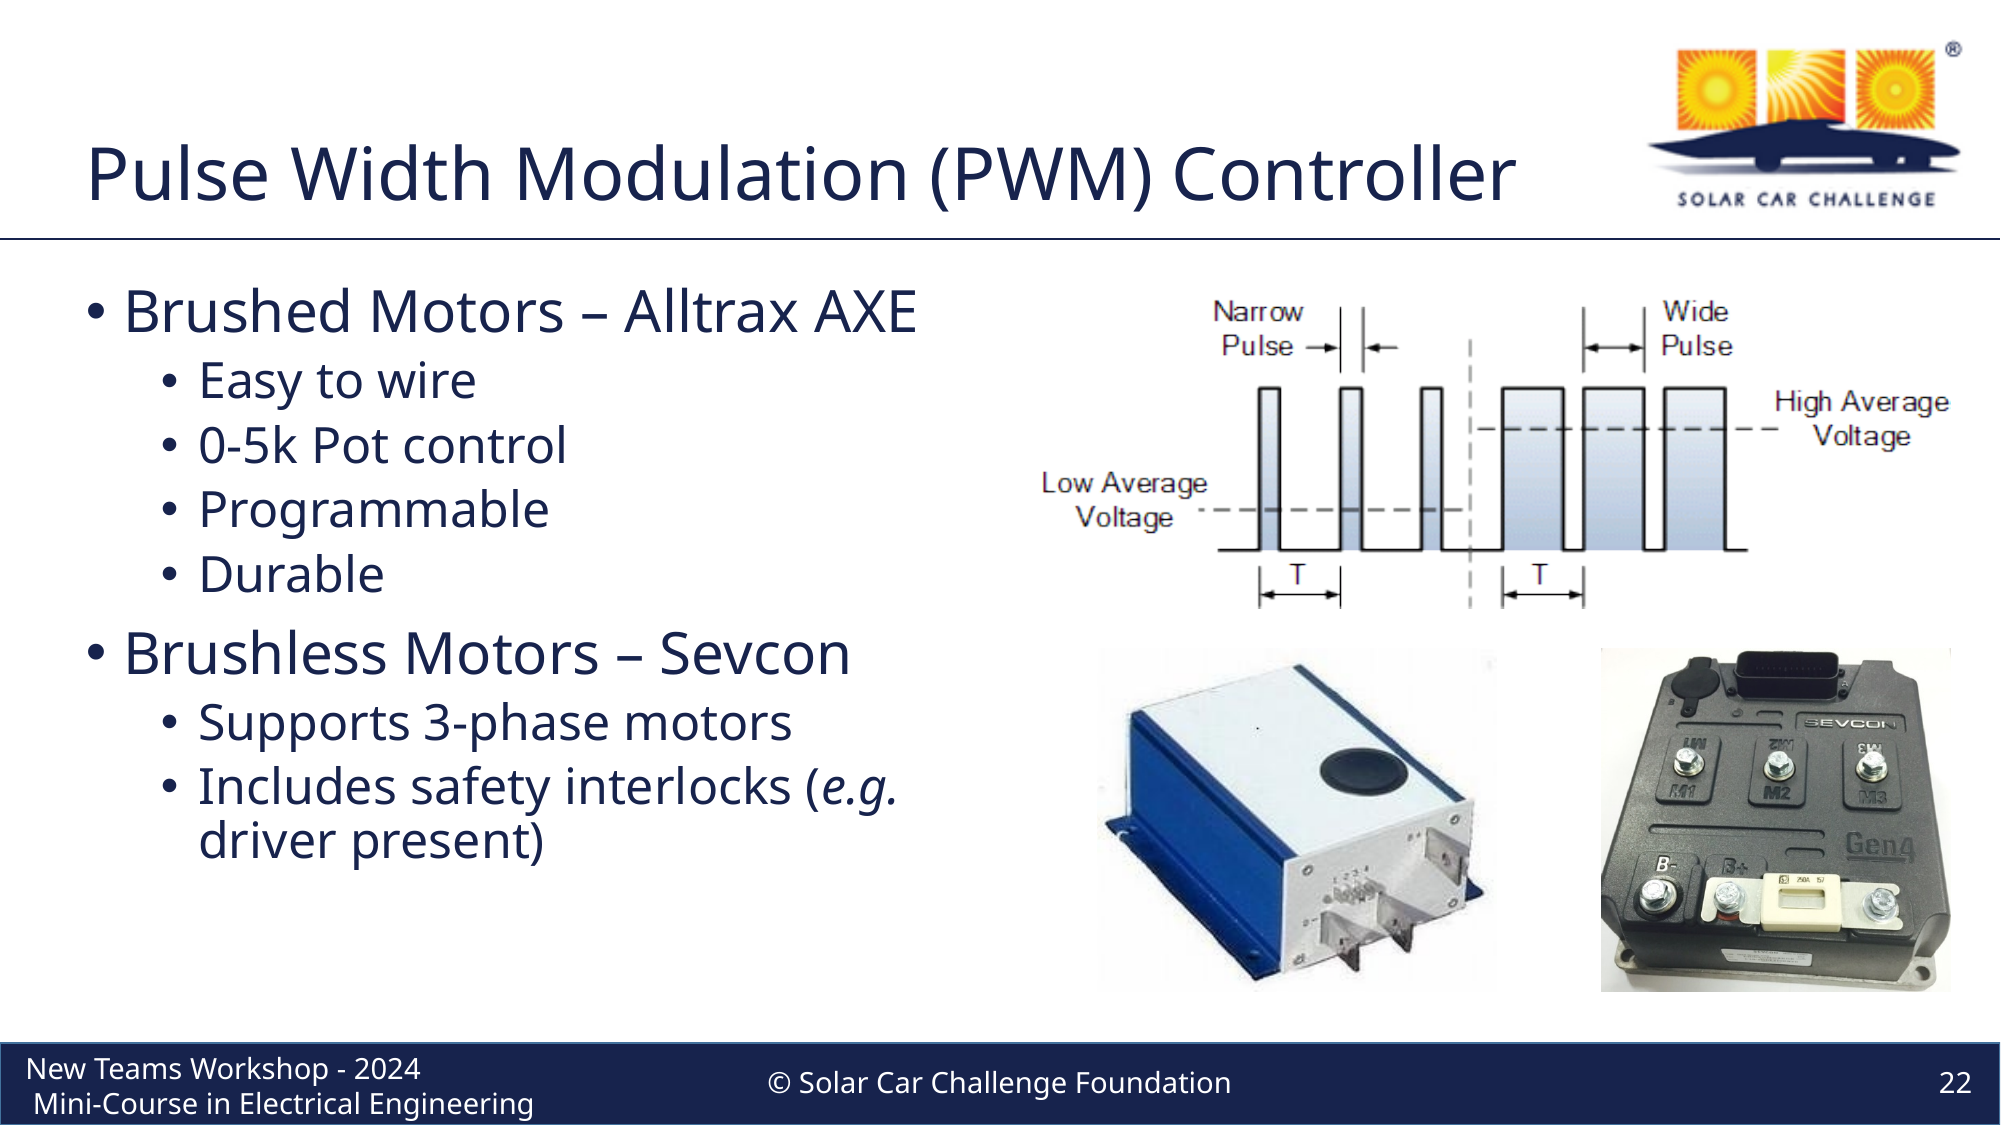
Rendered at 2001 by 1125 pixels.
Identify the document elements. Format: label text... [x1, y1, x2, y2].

slide_number 22 [1537, 1054, 1988, 1114]
footer © Solar Car Challenge Foundation [662, 1054, 1338, 1114]
title Pulse Width Modulation (PWM) Controller [70, 59, 1619, 225]
list Brushed Motors – Alltrax AXE Easy to wire 0-5k Pot control Programmable Durable Brushless Motors – Sevcon Supports 3-phase motors Includes safety interlocks (e.g. driver present) [70, 275, 1019, 1014]
picture [1637, 30, 1971, 225]
picture [1601, 648, 1951, 992]
slide_number New Teams Workshop - 2024 Mini-Course in Electrical Engineering [10, 1055, 608, 1116]
picture [1097, 648, 1497, 992]
picture [1042, 291, 1951, 609]
